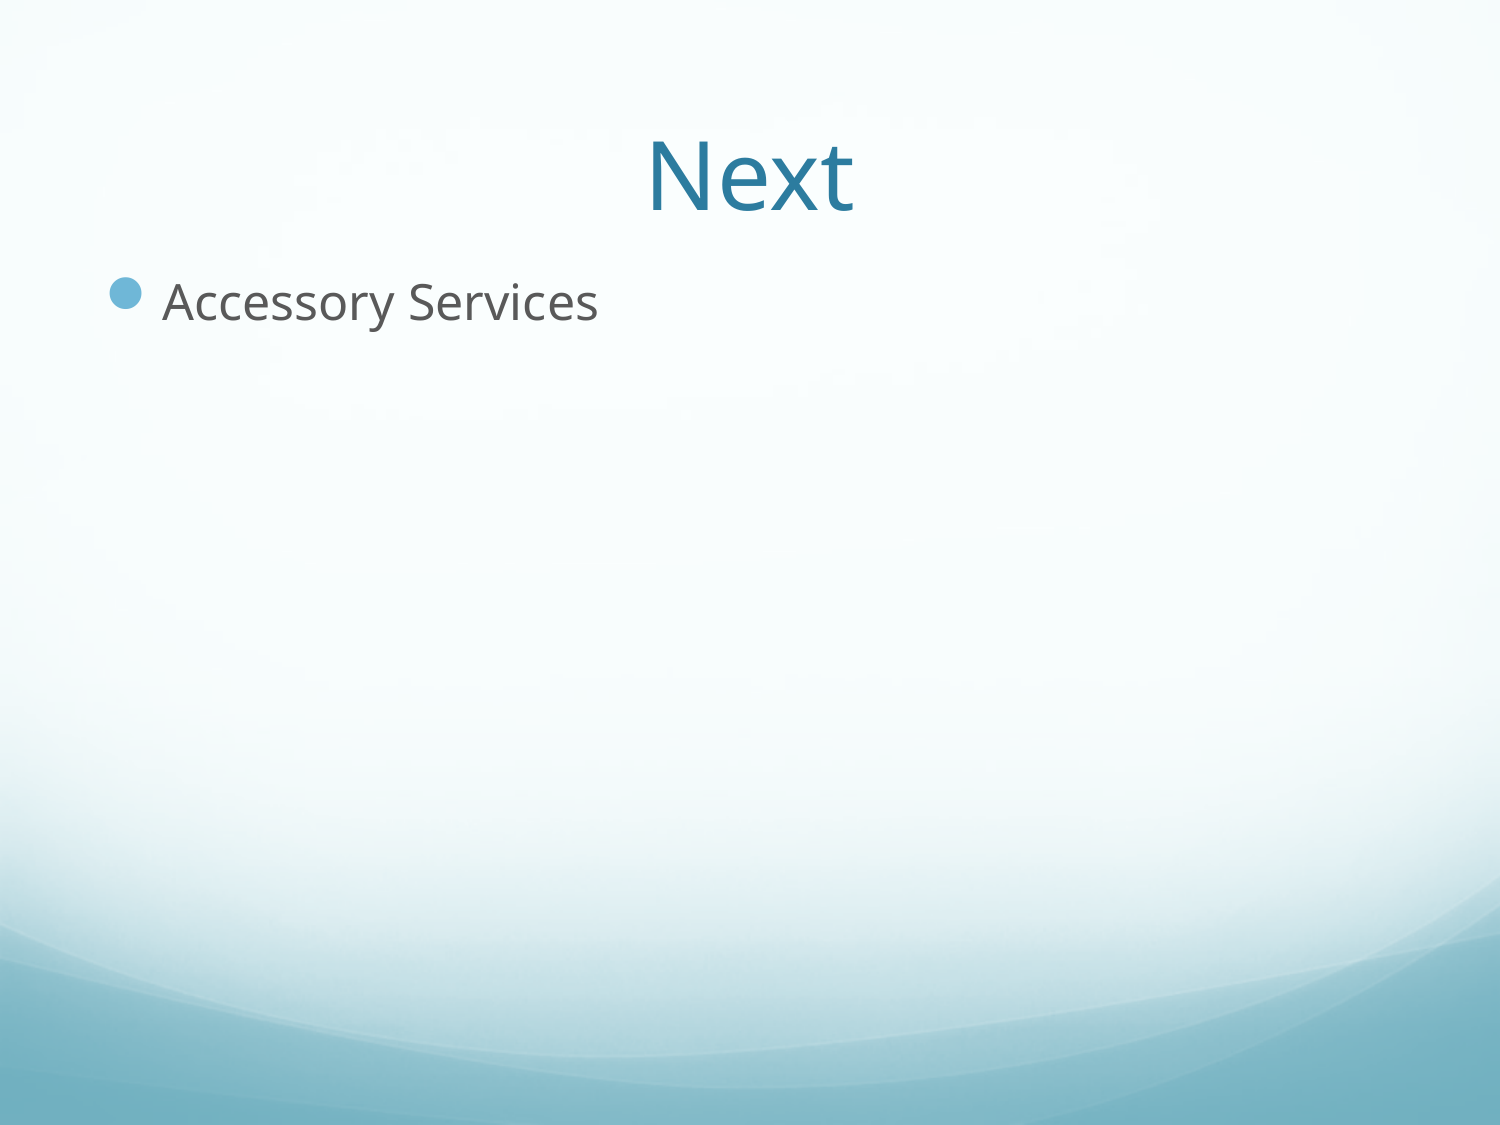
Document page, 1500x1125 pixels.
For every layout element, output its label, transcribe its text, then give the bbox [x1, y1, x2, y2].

list Accessory Services [90, 262, 1410, 975]
title Next [90, 17, 1410, 237]
